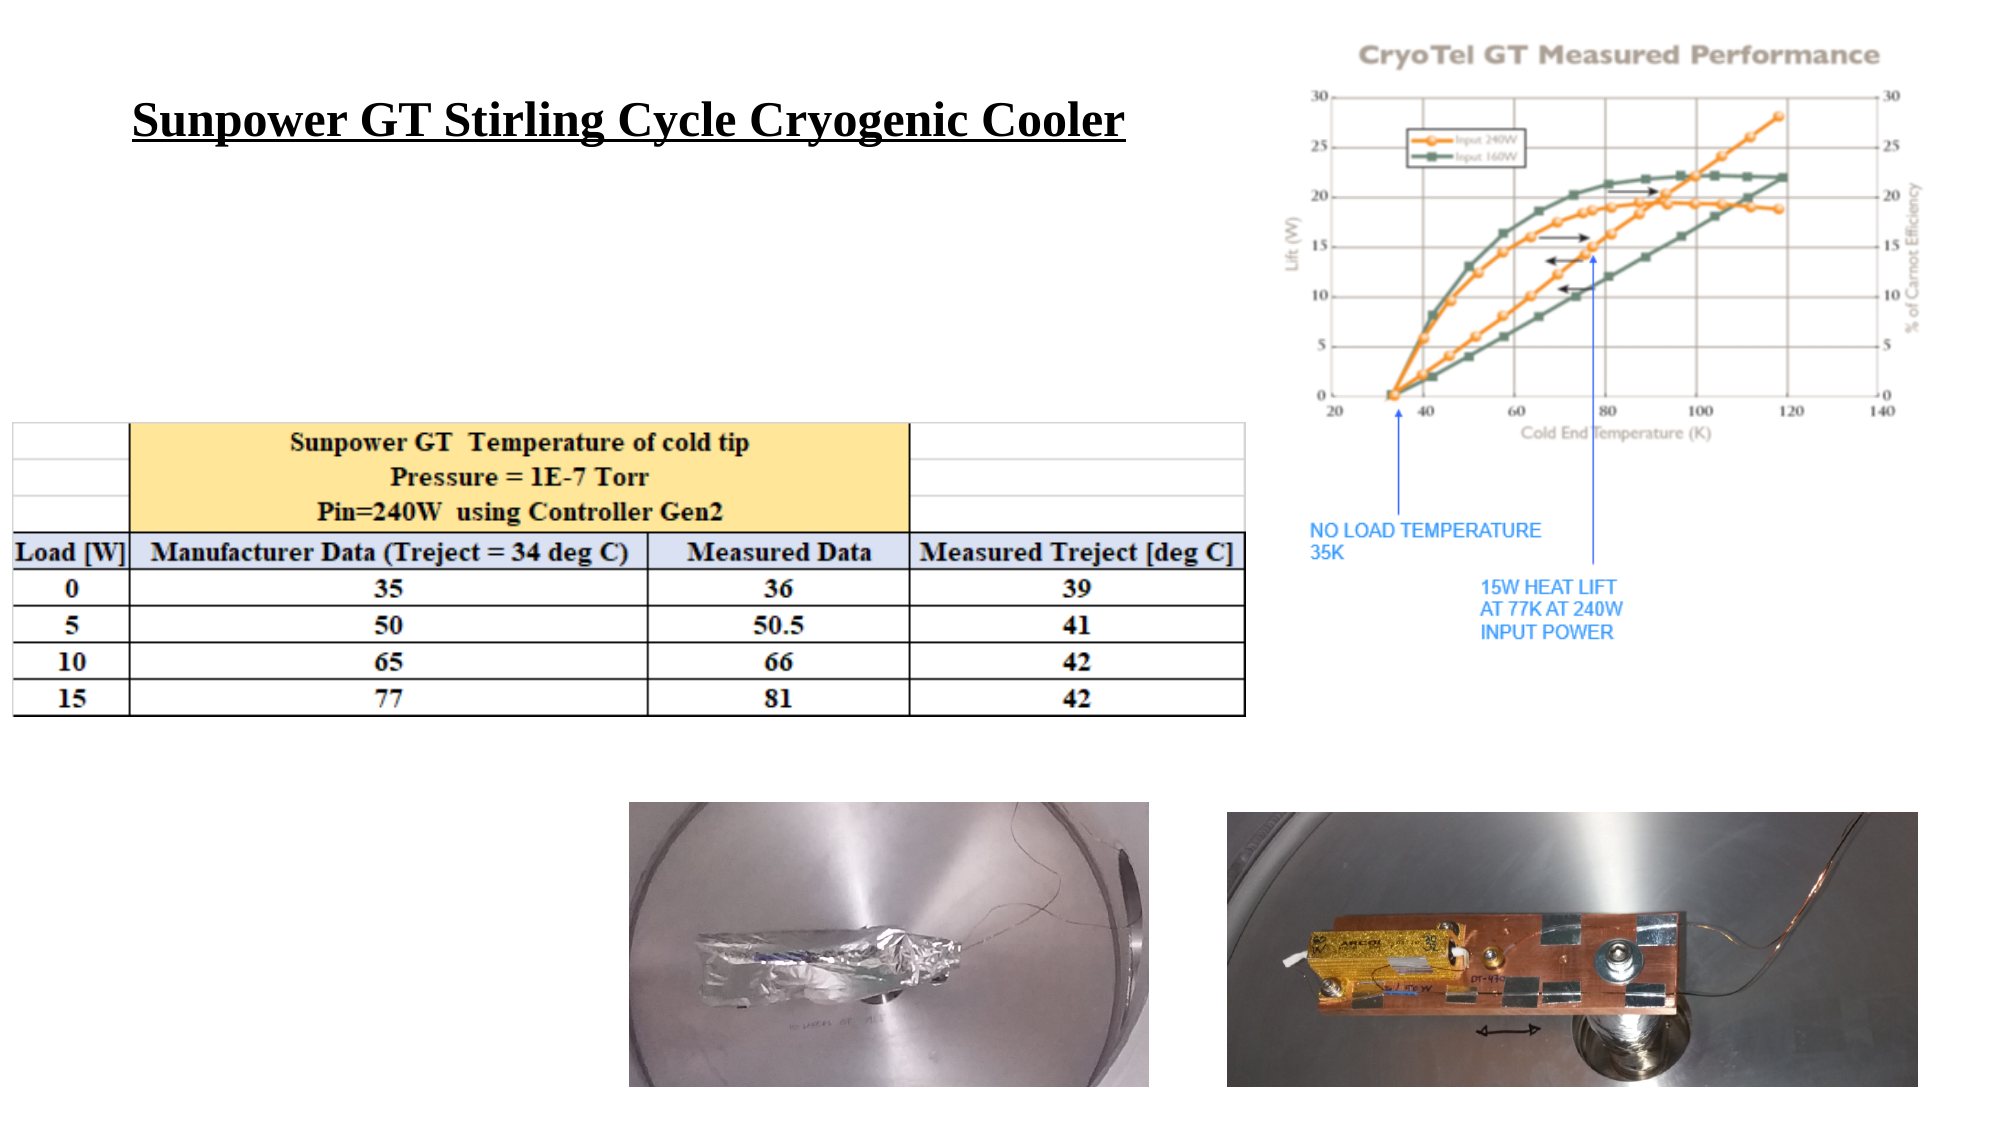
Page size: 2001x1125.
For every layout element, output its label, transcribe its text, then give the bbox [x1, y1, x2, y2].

picture [12, 422, 1246, 717]
picture [629, 802, 1149, 1087]
picture [1227, 812, 1918, 1087]
text_box Sunpower GT Stirling Cycle Cryogenic Cooler [116, 79, 1142, 154]
picture [1263, 32, 1995, 680]
